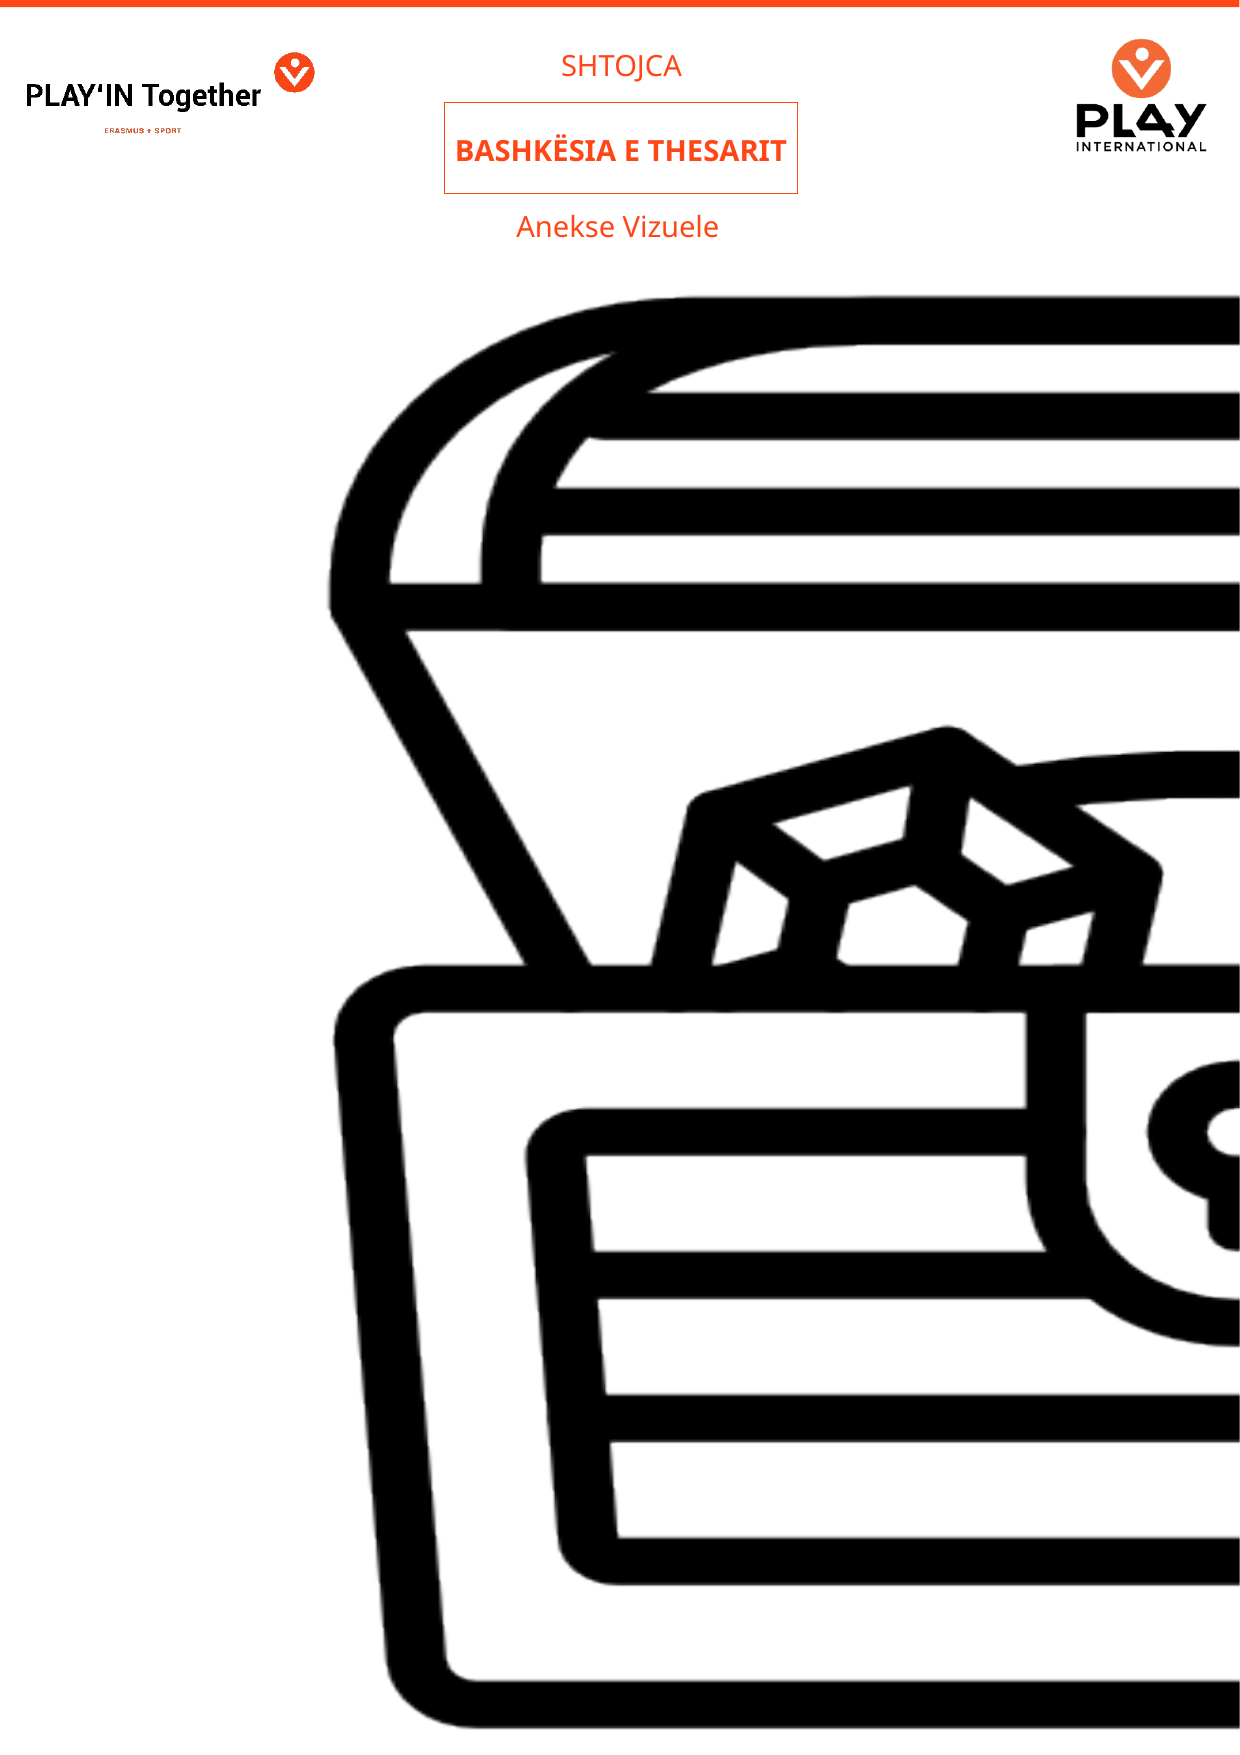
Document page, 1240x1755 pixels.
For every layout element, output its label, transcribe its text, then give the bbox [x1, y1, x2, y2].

picture [1063, 25, 1219, 164]
picture [270, 251, 1240, 1755]
text_box [356, 0, 1240, 8]
picture [0, 0, 356, 194]
text_box SHTOJCA Anekse Vizuele [432, 46, 810, 243]
